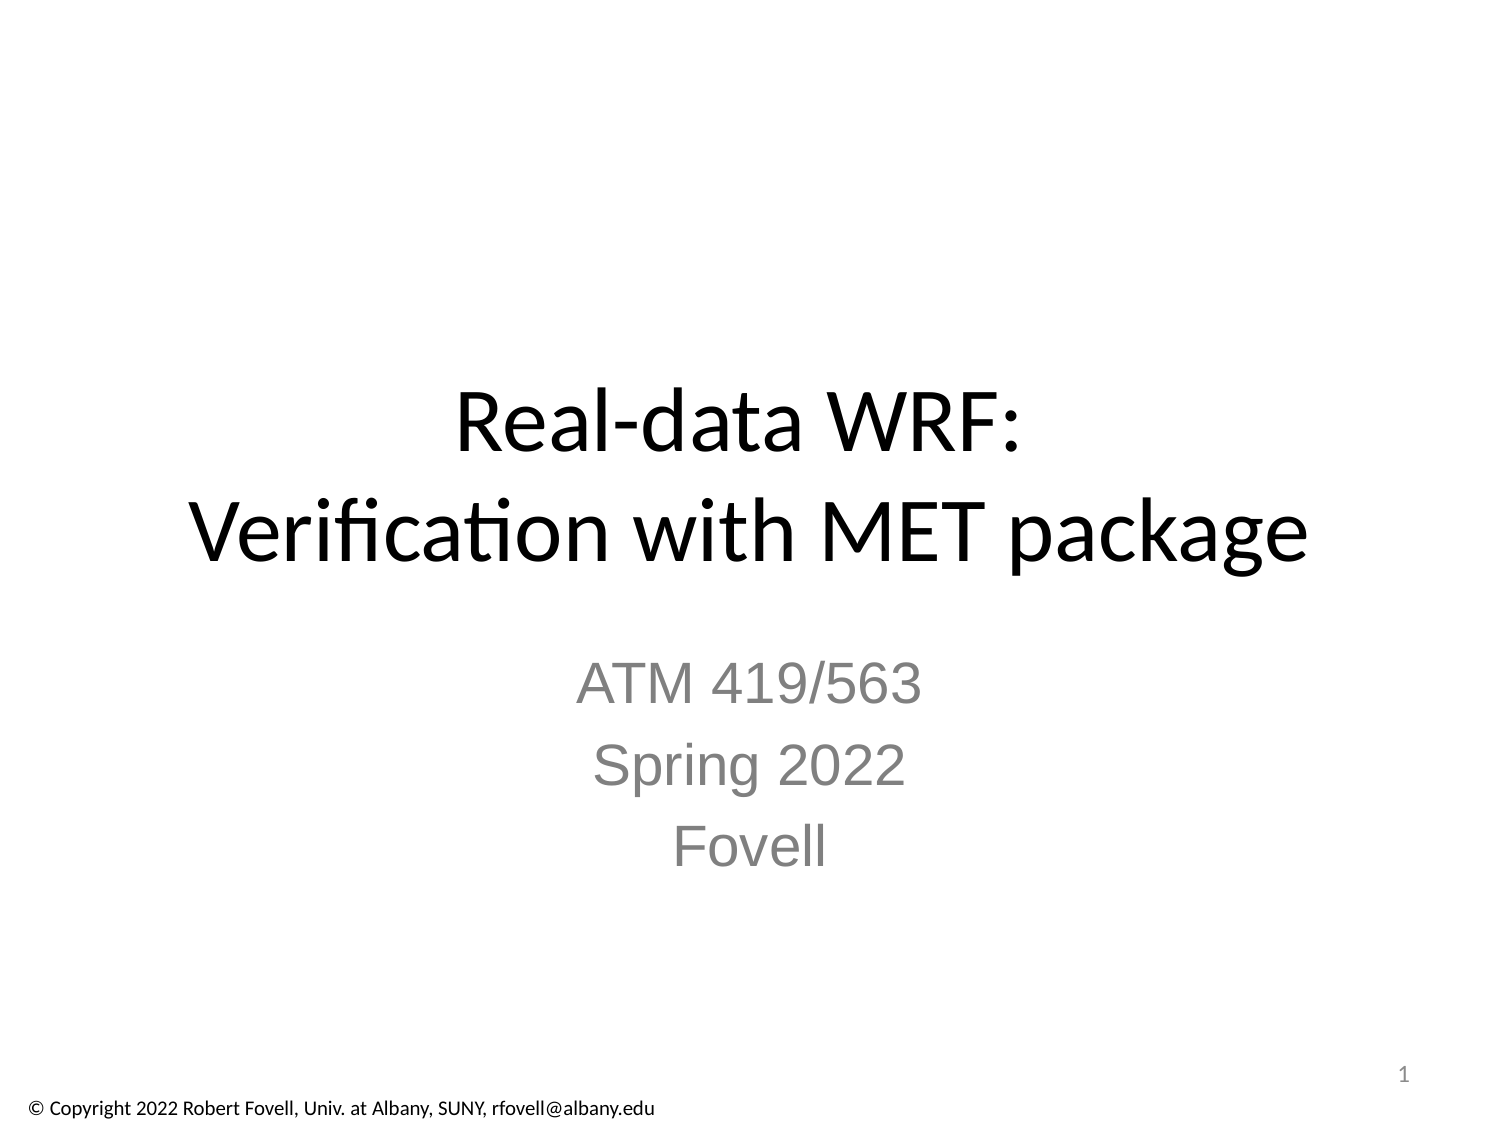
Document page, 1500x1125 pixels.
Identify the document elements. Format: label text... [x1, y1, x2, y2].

text_box © Copyright 2022 Robert Fovell, Univ. at Albany, SUNY, rfovell@albany.edu [12, 1087, 671, 1125]
title Real-data WRF: Verification with MET package [112, 349, 1388, 591]
subtitle ATM 419/563 Spring 2022 Fovell [225, 637, 1275, 925]
slide_number 1 [1074, 1042, 1425, 1103]
